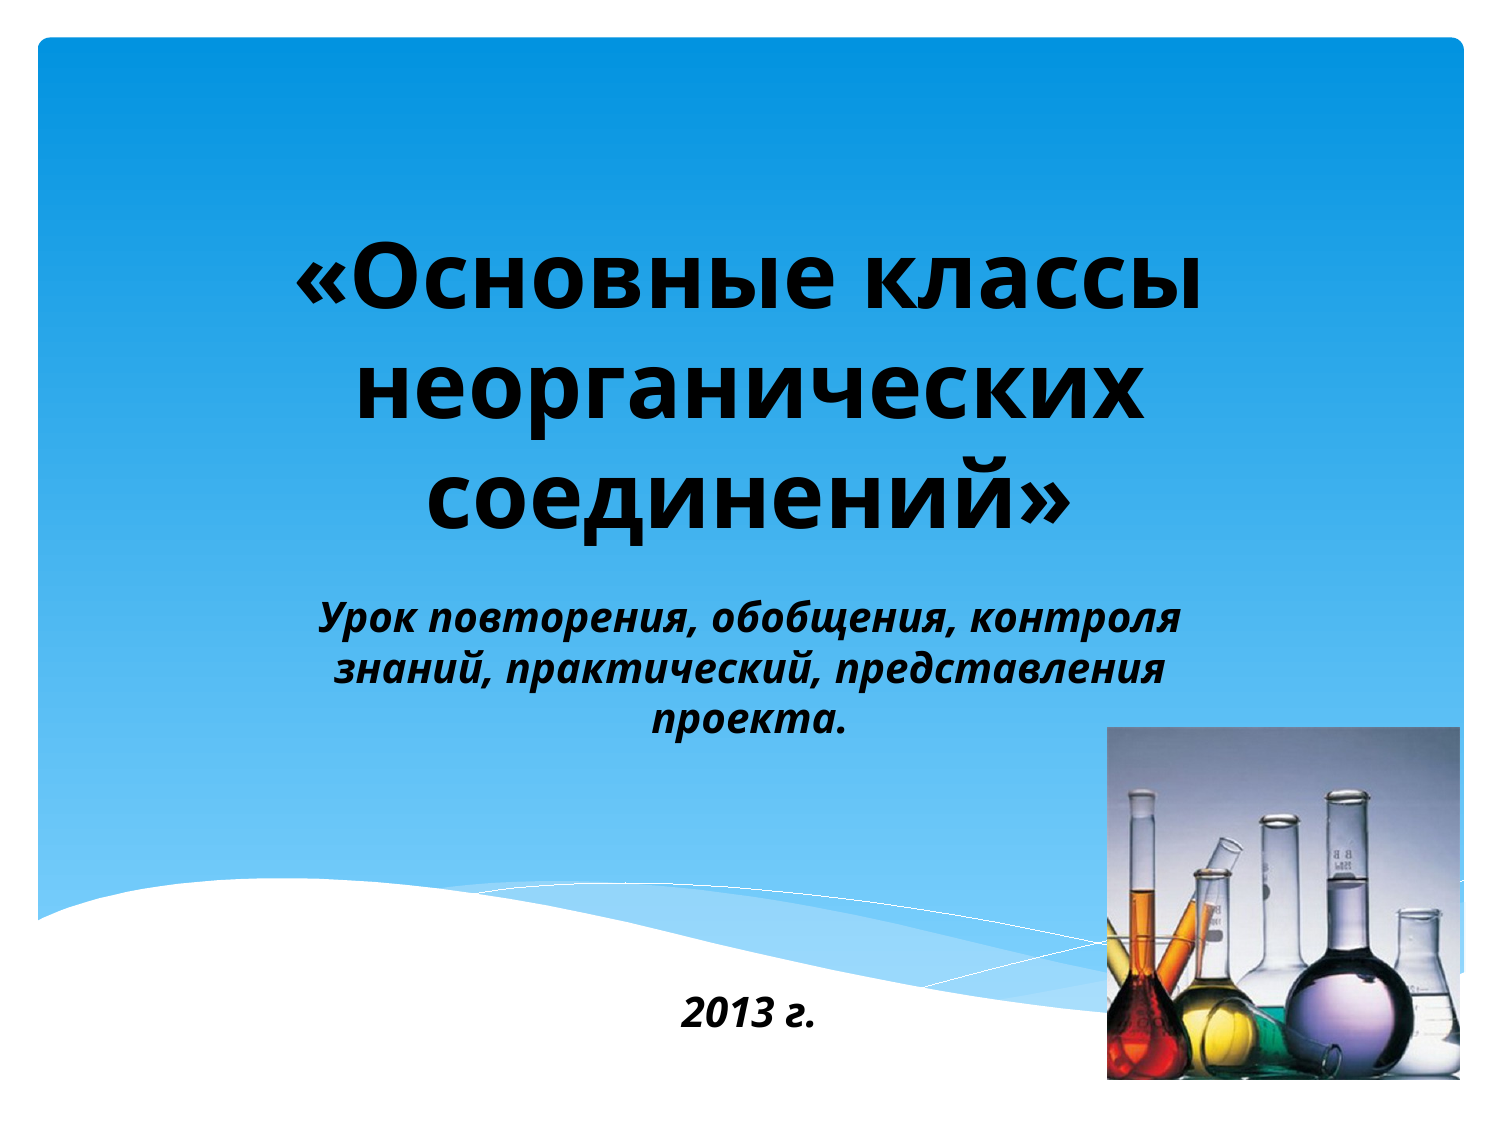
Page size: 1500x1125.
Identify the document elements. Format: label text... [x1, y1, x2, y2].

title «Основные классы неорганических соединений» [112, 262, 1388, 555]
subtitle Урок повторения, обобщения, контроля знаний, практический, представления проекта. 2013 г. [225, 583, 1275, 1047]
picture [1106, 727, 1460, 1081]
